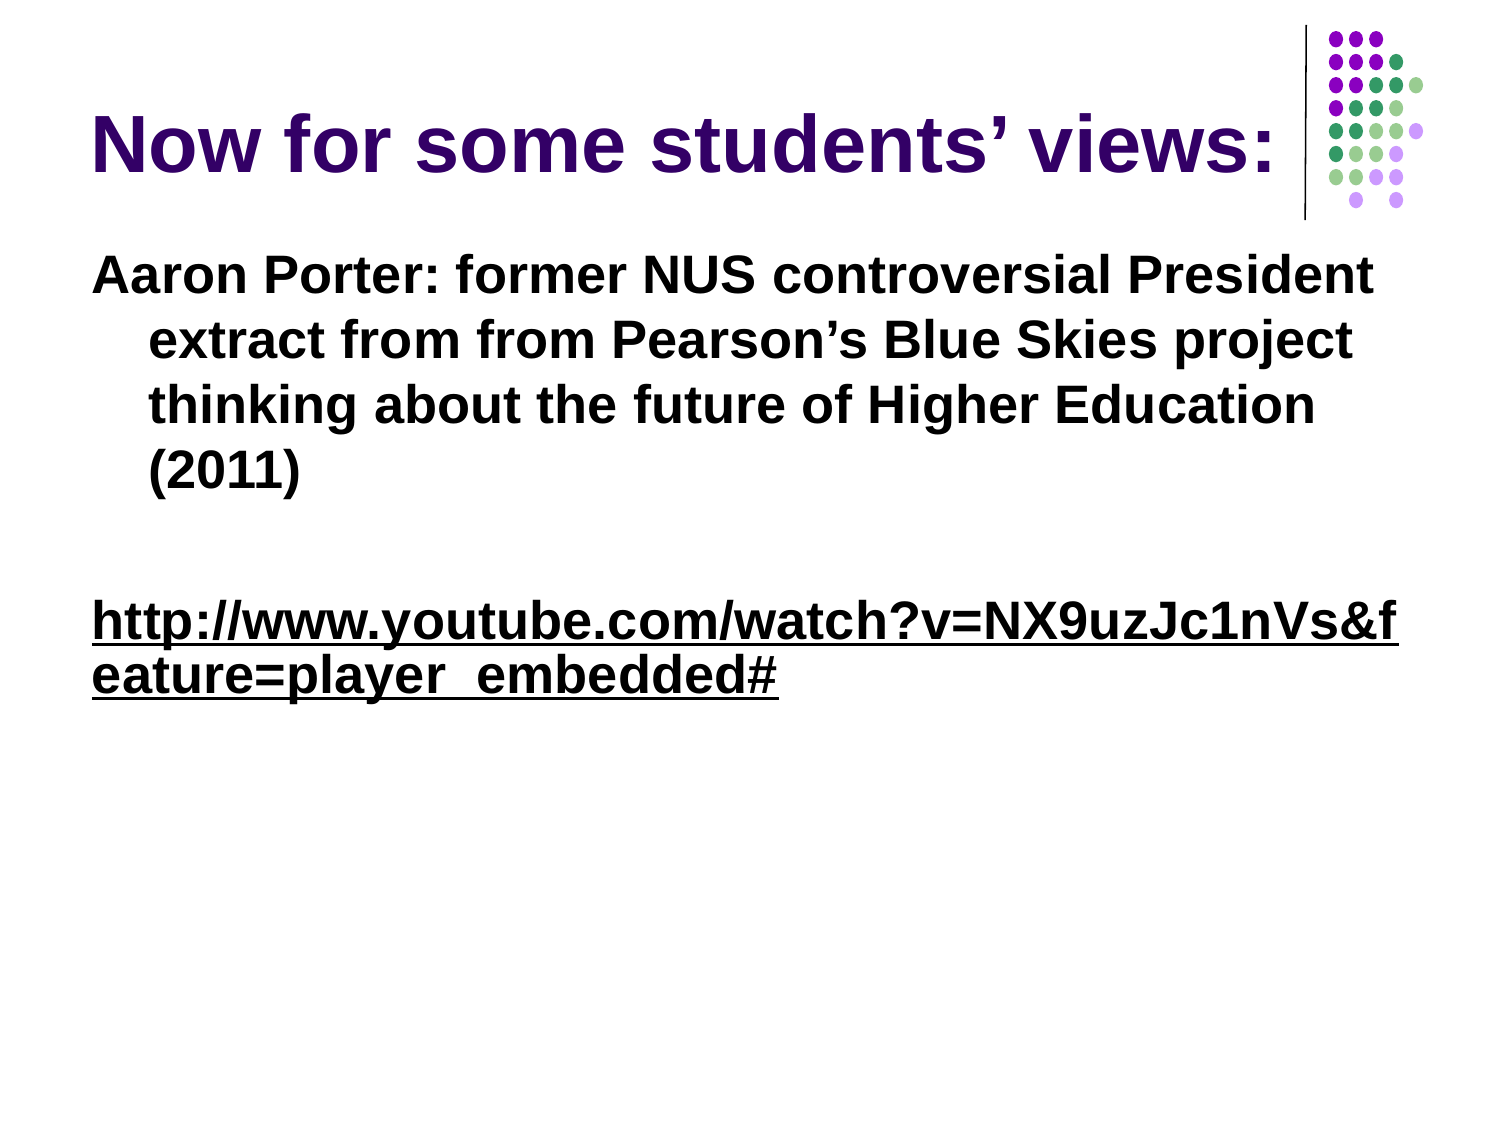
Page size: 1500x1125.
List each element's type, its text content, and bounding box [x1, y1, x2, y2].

title Now for some students’ views: [74, 19, 1313, 197]
list Aaron Porter: former NUS controversial President extract from from Pearson’s Blue Skies project thinking about the future of Higher Education (2011) http://www.youtube.com/watch?v=NX9uzJc1nVs&feature=player_embedded# [76, 231, 1428, 1018]
